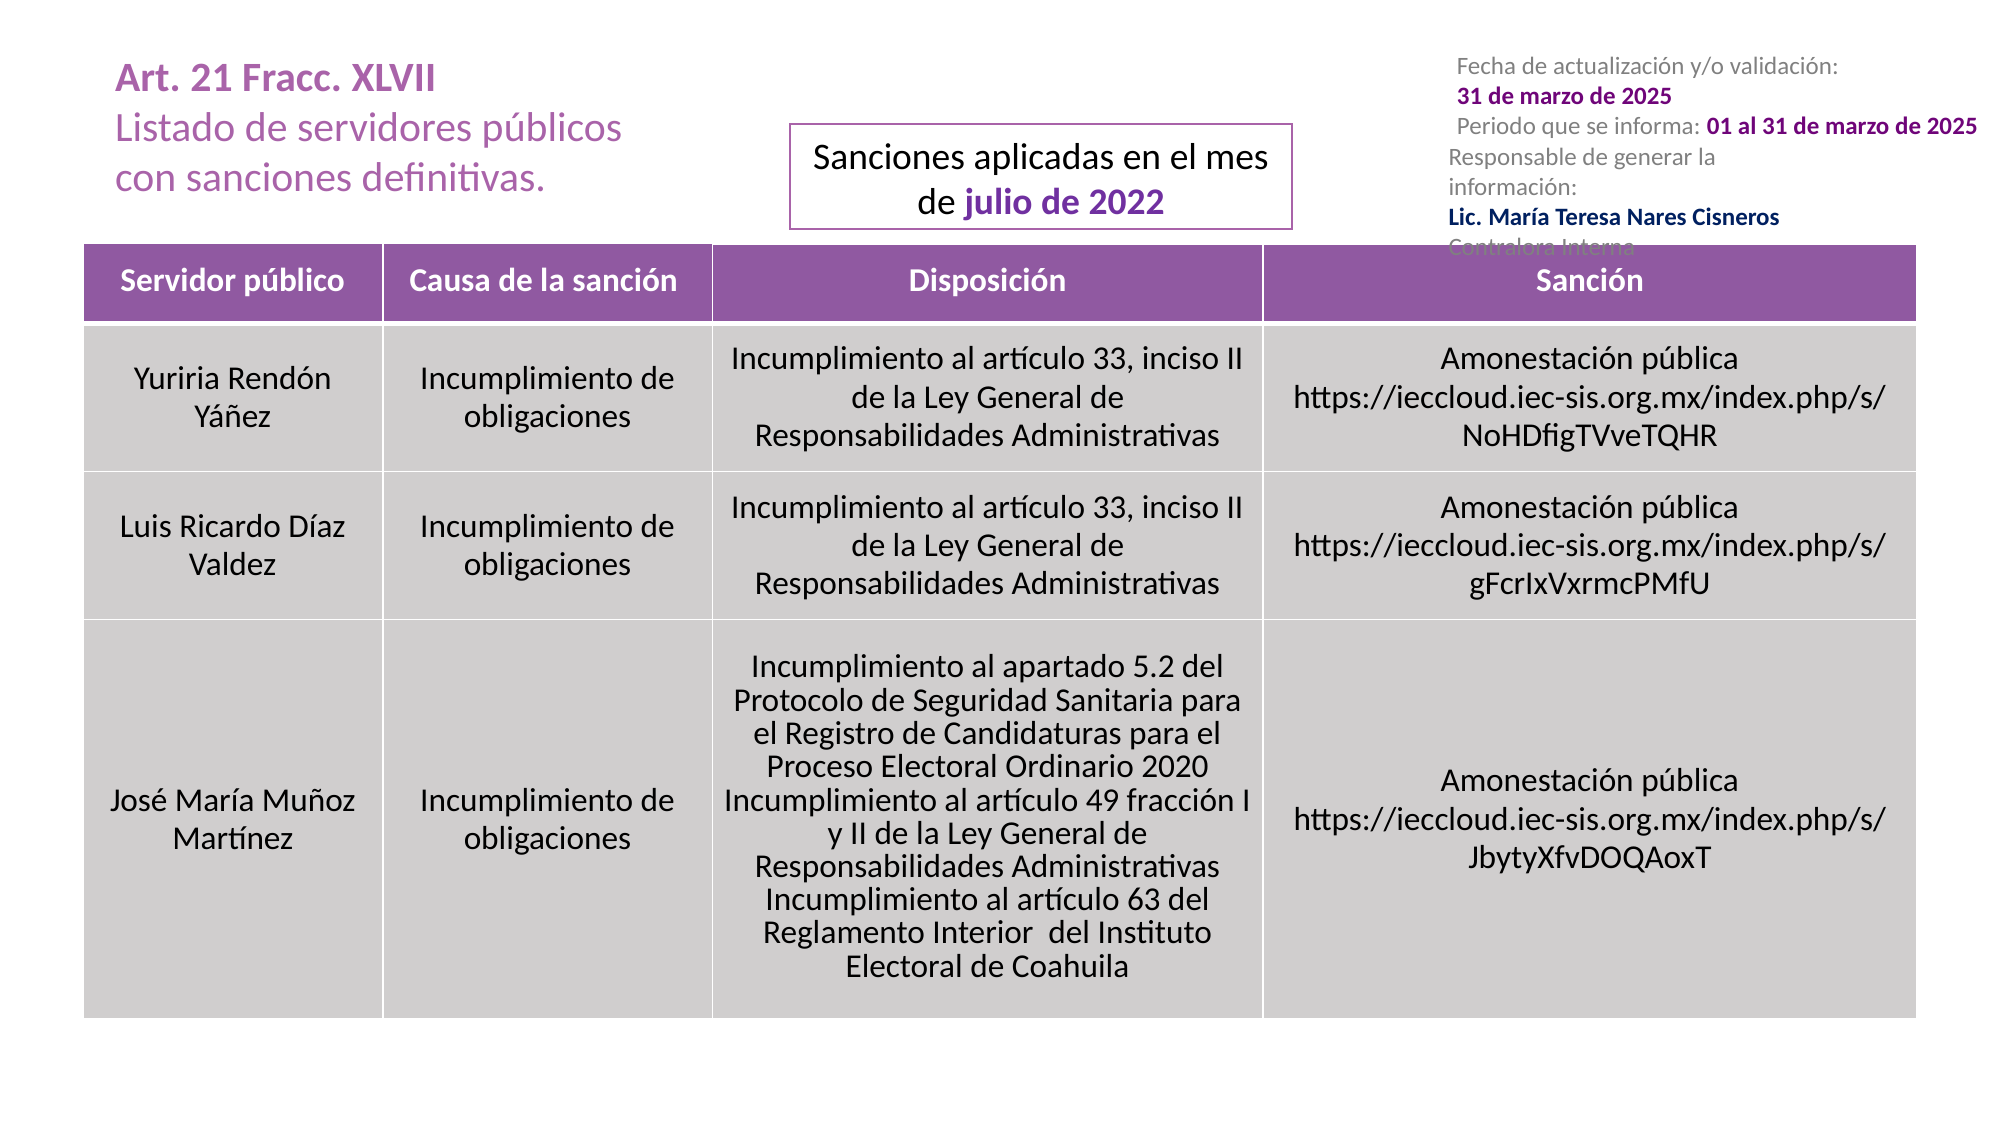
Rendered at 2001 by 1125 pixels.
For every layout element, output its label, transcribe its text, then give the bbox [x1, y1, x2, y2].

table_cell Amonestación pública https://ieccloud.iec-sis.org.mx/index.php/s/JbytyXfvDOQAoxT [1264, 620, 1916, 1018]
table_cell Incumplimiento al artículo 33, inciso II de la Ley General de Responsabilidades Administrativas [713, 326, 1262, 471]
table_header Causa de la sanción [384, 244, 712, 321]
table_cell Yuriria Rendón Yáñez [84, 326, 382, 471]
table_header Disposición [713, 245, 1262, 321]
table_header Sanción [1264, 245, 1433, 321]
table_cell Amonestación pública https://ieccloud.iec-sis.org.mx/index.php/s/NoHDfigTVveTQHR [1264, 326, 1916, 471]
table_cell Incumplimiento de obligaciones [384, 472, 712, 619]
table_header Servidor público [84, 244, 382, 321]
table_cell Incumplimiento de obligaciones [384, 620, 712, 1018]
table_cell Luis Ricardo Díaz Valdez [84, 472, 382, 619]
table_cell José María Muñoz Martínez [84, 620, 382, 1018]
text_box Art. 21 Fracc. XLVII Listado de servidores públicos con sanciones definitivas. [100, 41, 678, 244]
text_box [1433, 41, 2000, 372]
table_cell Incumplimiento al apartado 5.2 del Protocolo de Seguridad Sanitaria para el Registro de Candidaturas para el Proceso Electoral Ordinario 2020 Incumplimiento al artículo 49 fracción I y II de la Ley General de Responsabilidades Administrativas Incumplimiento al artículo 63 del Reglamento Interior del Instituto Electoral de Coahuila [713, 620, 1262, 1018]
text_box Sanciones aplicadas en el mes de julio de 2022 [789, 123, 1293, 230]
table_cell Amonestación pública https://ieccloud.iec-sis.org.mx/index.php/s/gFcrIxVxrmcPMfU [1264, 472, 1916, 619]
table_cell Incumplimiento al artículo 33, inciso II de la Ley General de Responsabilidades Administrativas [713, 472, 1262, 619]
table_cell Incumplimiento de obligaciones [384, 326, 712, 471]
